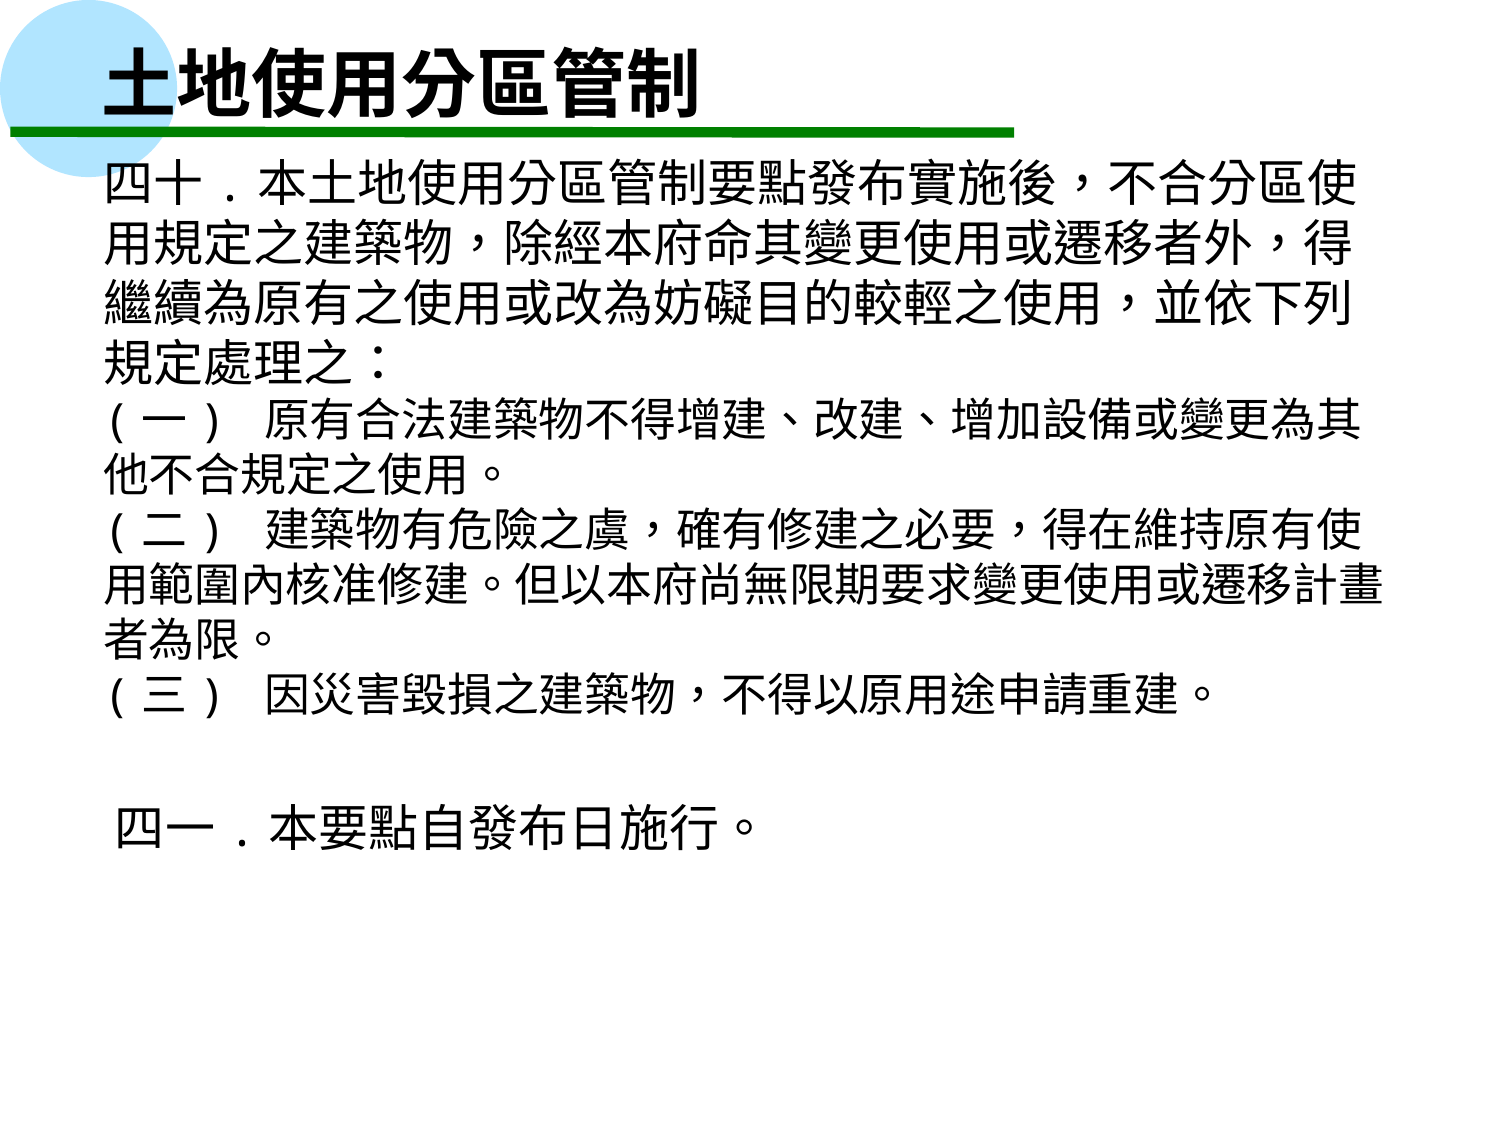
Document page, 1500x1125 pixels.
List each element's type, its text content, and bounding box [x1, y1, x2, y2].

text_box [0, 0, 154, 131]
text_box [755, 367, 957, 676]
text_box 土地使用分區管制 [86, 28, 1500, 134]
text_box 四十.本土地使用分區管制要點發布實施後，不合分區使用規定之建築物，除經本府命其變更使用或遷移者外，得繼續為原有之使用或改為妨礙目的較輕之使用，並依下列規定處理之： (一) 原有合法建築物不得增建、改建、增加設備或變更為其他不合規定之使用。 (二) 建築物有危險之虞，確有修建之必要，得在維持原有使用範圍內核准修建。但以本府尚無限期要求變更使用或遷移計畫 者為限。 (三) 因災害毀損之建築物，不得以原用途申請重建。 [88, 143, 1400, 729]
text_box 四一.本要點自發布日施行。 [100, 789, 1341, 865]
text_box [11, 132, 165, 178]
